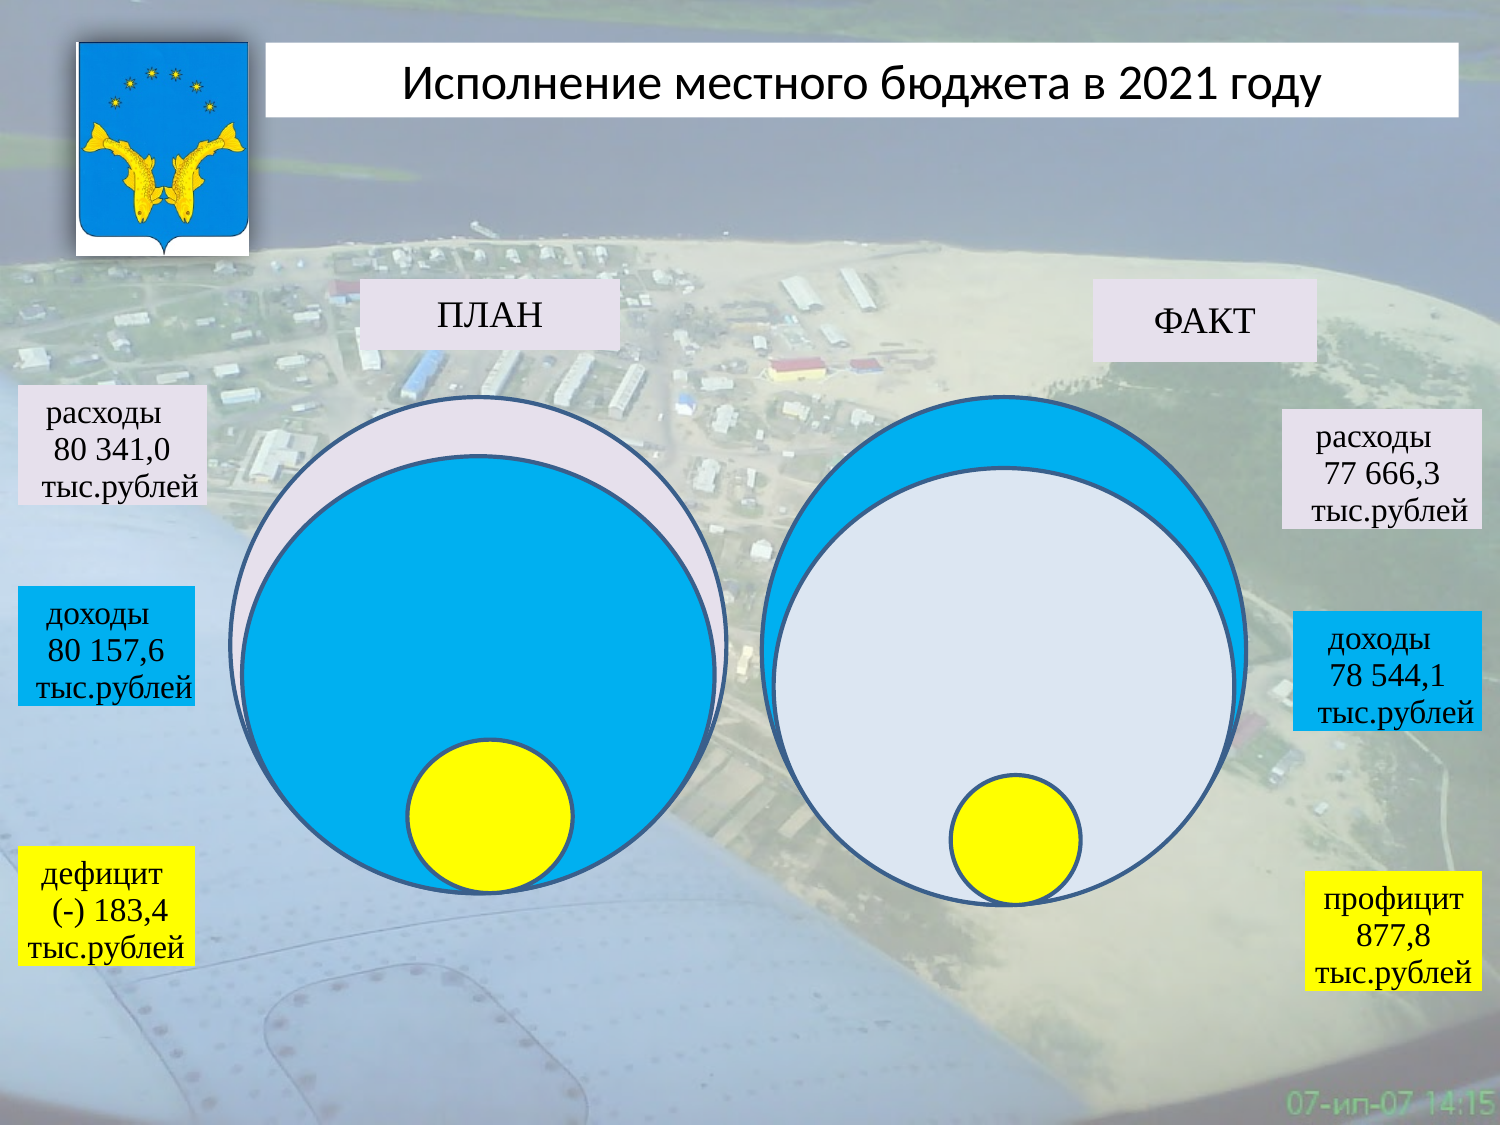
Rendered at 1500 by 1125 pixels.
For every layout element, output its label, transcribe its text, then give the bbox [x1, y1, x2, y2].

text_box [948, 772, 1083, 908]
text_box [405, 737, 575, 896]
table_header расходы 80 341,0 тыс.рублей [18, 385, 207, 505]
text_box Исполнение местного бюджета в 2021 году [265, 42, 1459, 118]
text_box [239, 454, 717, 896]
table_header профицит 877,8 тыс.рублей [1305, 871, 1482, 991]
text_box [228, 394, 708, 791]
table_header доходы 80 157,6 тыс.рублей [18, 586, 195, 706]
table_header ФАКТ [1093, 279, 1317, 362]
text_box [683, 579, 729, 789]
table_header доходы 78 544,1 тыс.рублей [1293, 611, 1482, 731]
table_header расходы 77 666,3 тыс.рублей [1282, 409, 1482, 529]
table_cell [0, 0, 1500, 1125]
text_box [759, 394, 1249, 781]
picture [76, 42, 249, 256]
table_header [669, 546, 780, 579]
table_header дефицит (-) 183,4 тыс.рублей [18, 846, 195, 966]
text_box [771, 465, 1237, 908]
table_header ПЛАН [360, 279, 620, 350]
